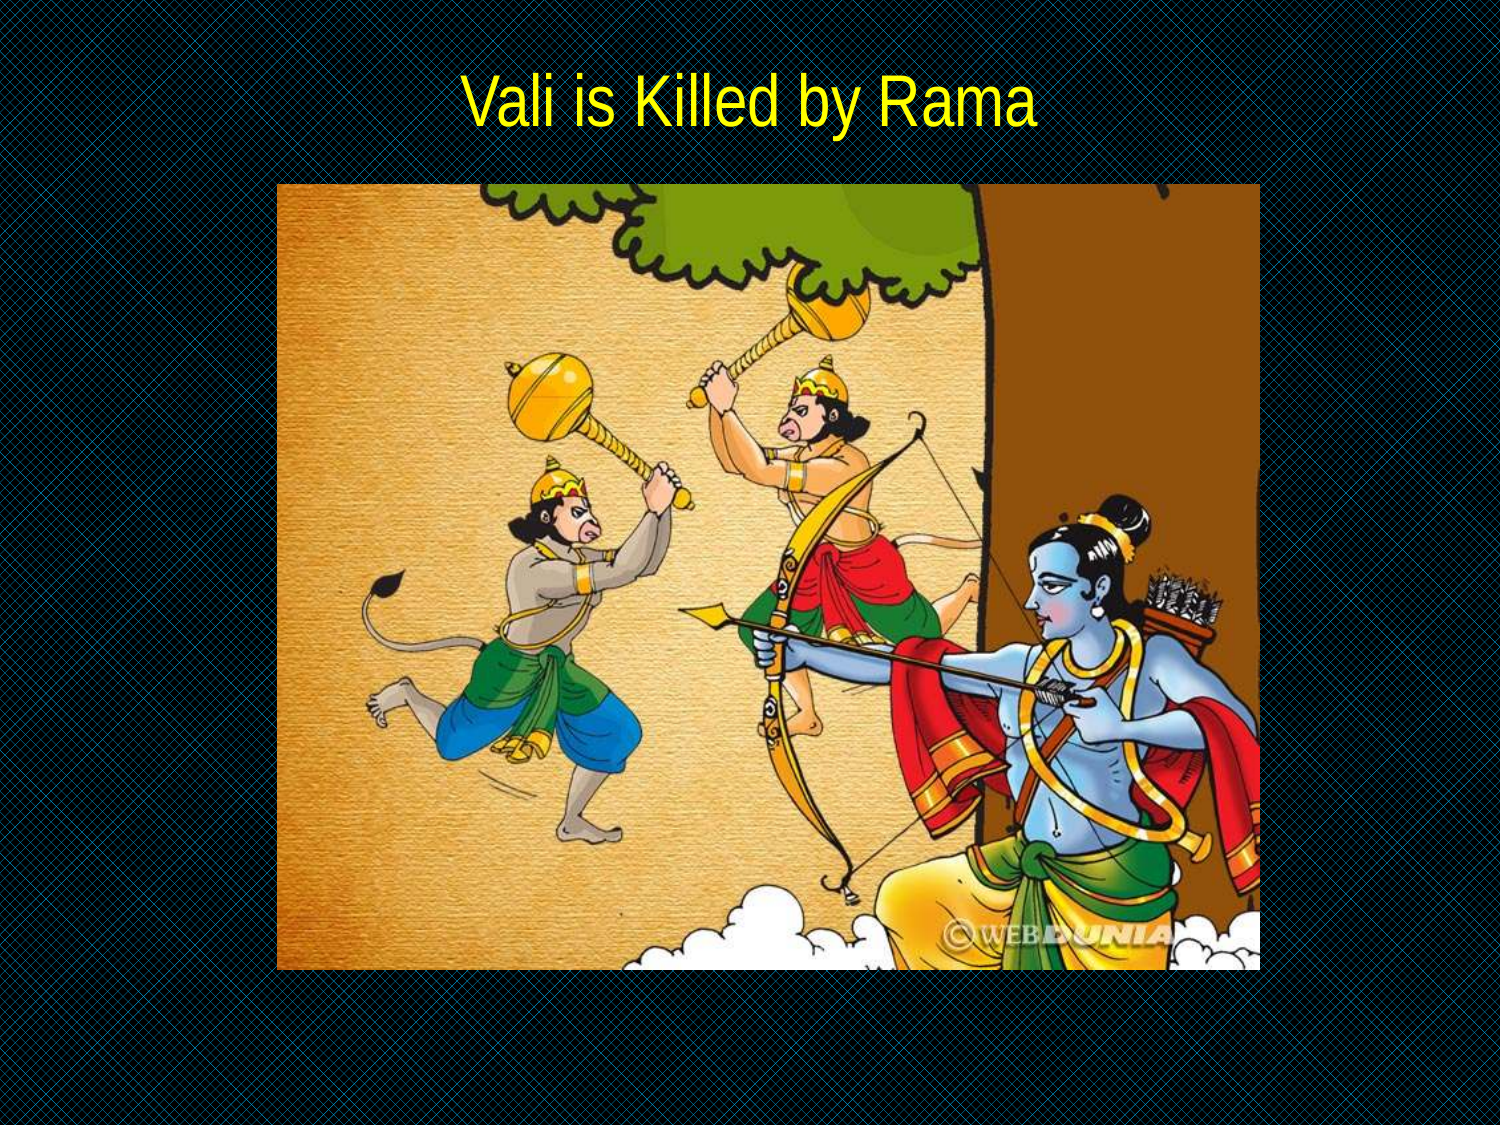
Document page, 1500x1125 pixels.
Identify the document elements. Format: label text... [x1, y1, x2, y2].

title Vali is Killed by Rama [75, 45, 1425, 149]
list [277, 184, 1260, 971]
